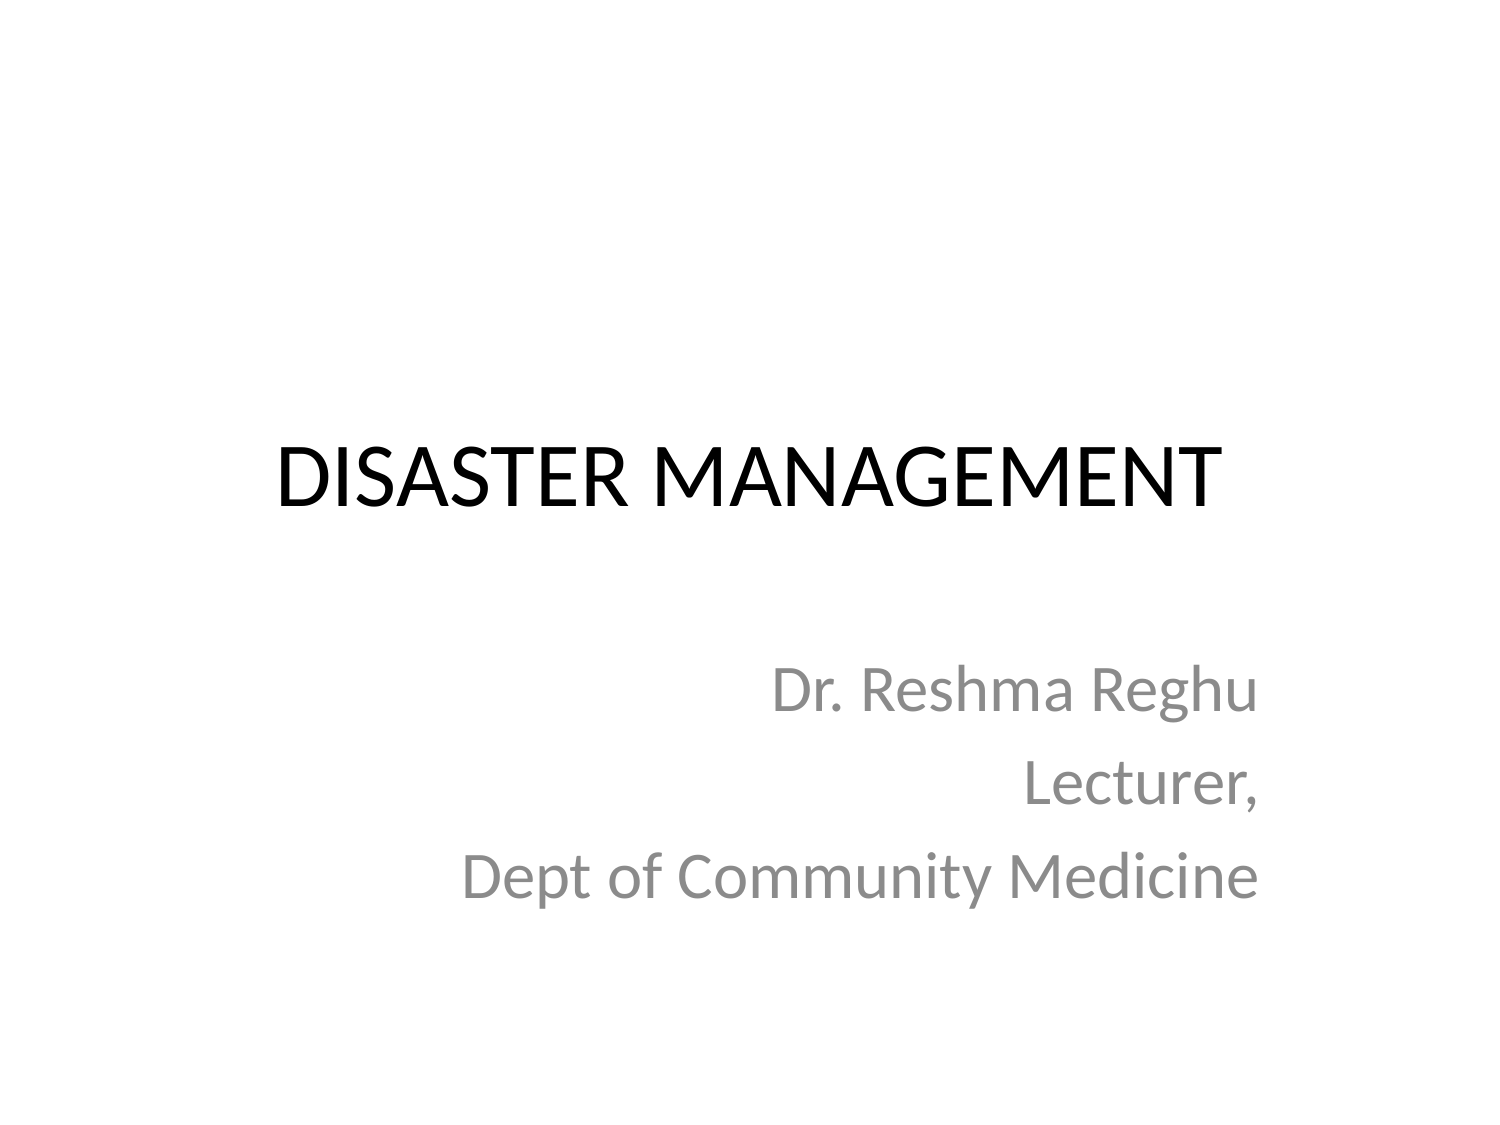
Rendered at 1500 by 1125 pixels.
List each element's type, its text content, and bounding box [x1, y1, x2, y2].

subtitle Dr. Reshma Reghu Lecturer, Dept of Community Medicine [225, 637, 1275, 925]
title DISASTER MANAGEMENT [112, 349, 1388, 591]
